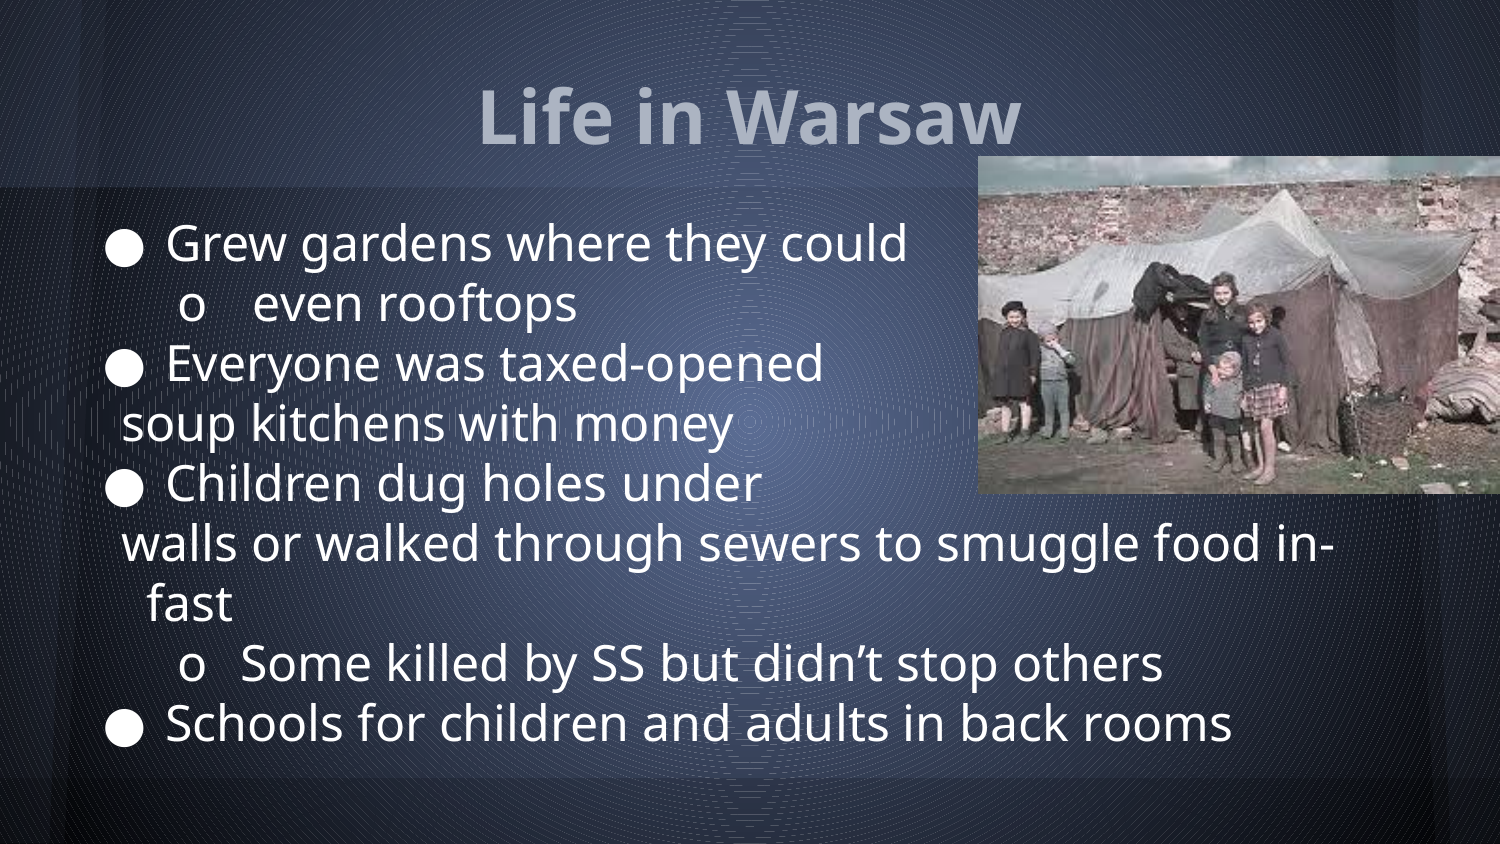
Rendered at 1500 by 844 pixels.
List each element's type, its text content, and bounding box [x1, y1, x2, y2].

list Grew gardens where they could even rooftops Everyone was taxed-opened soup kitchens with money Children dug holes under walls or walked through sewers to smuggle food in-fast Some killed by SS but didn’t stop others Schools for children and adults in back rooms [75, 196, 1425, 808]
title Life in Warsaw [75, 33, 1425, 175]
picture [978, 156, 1500, 495]
